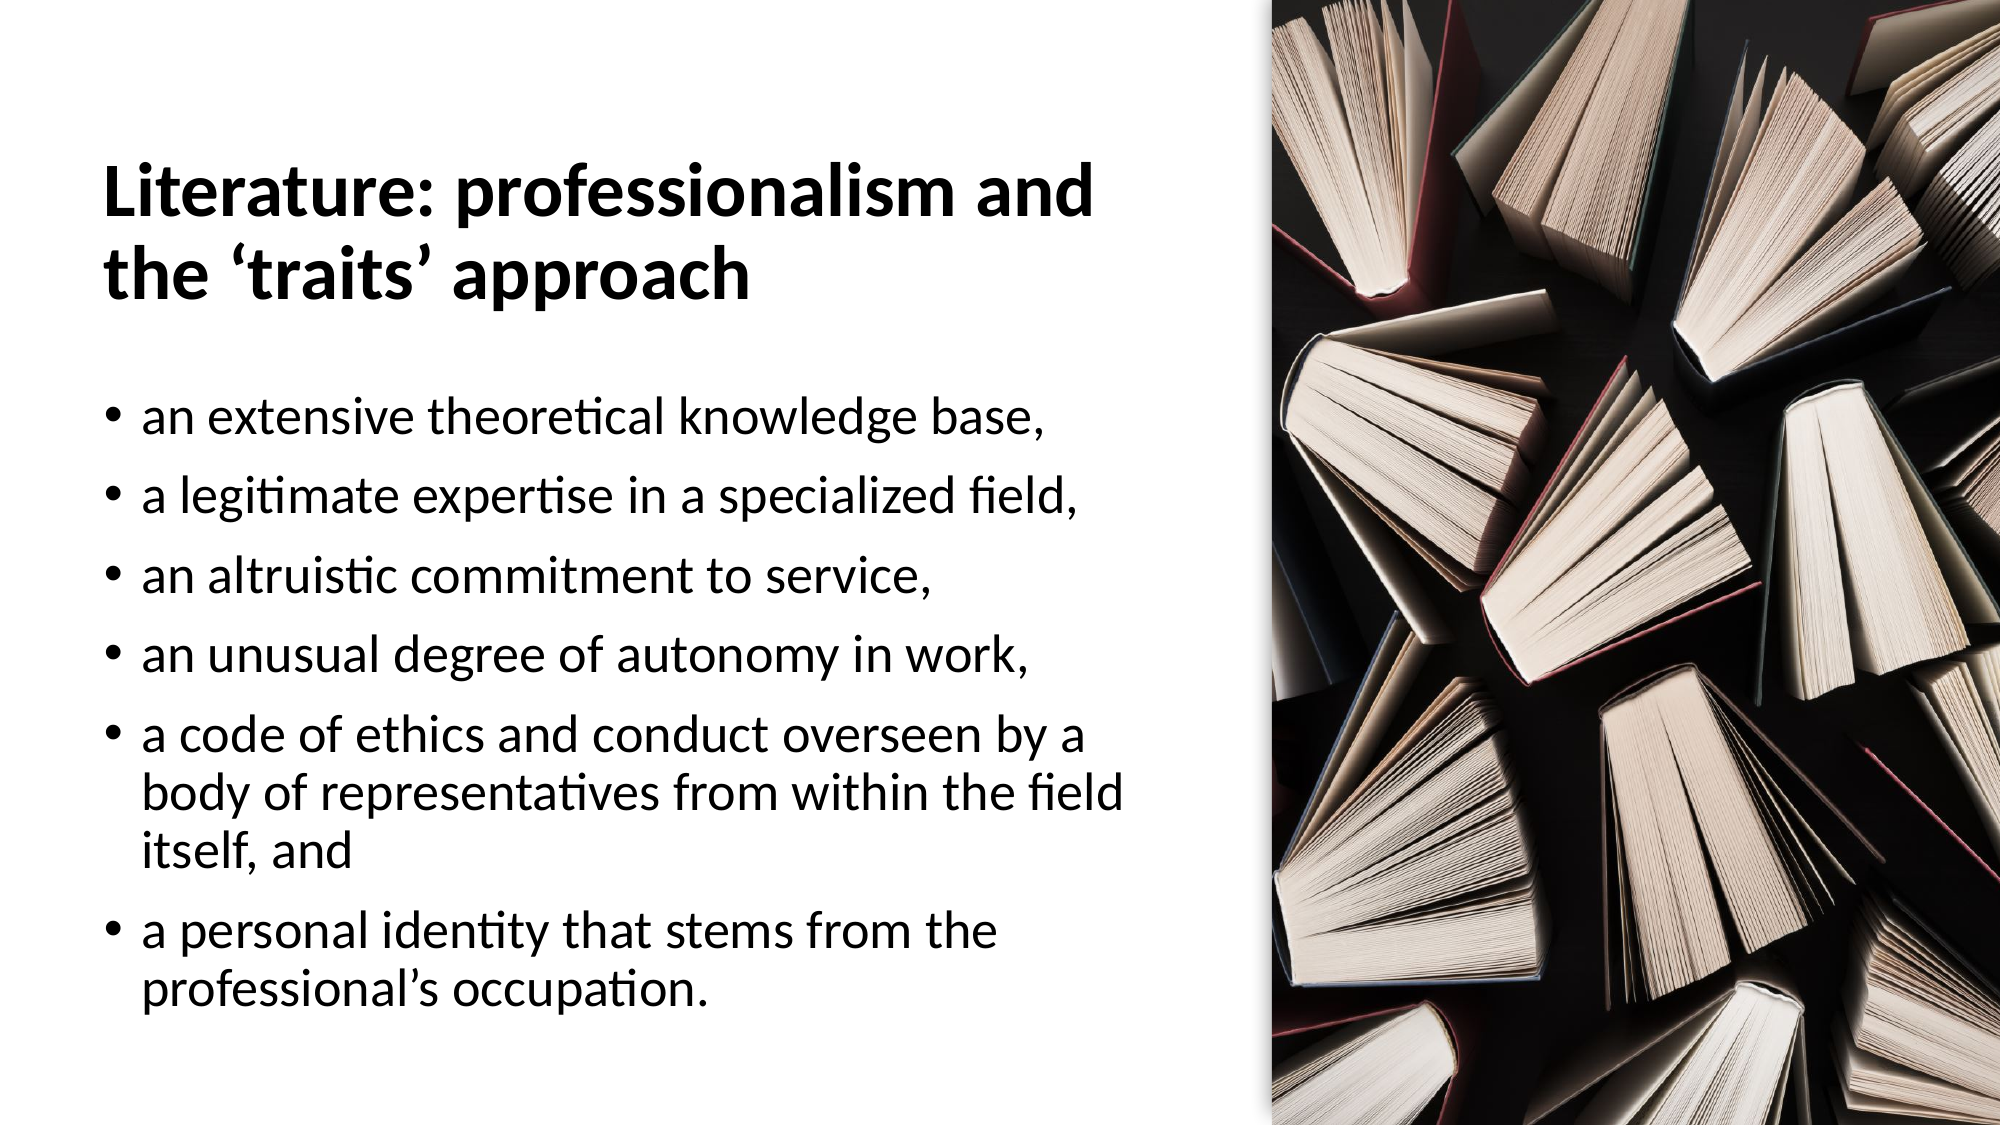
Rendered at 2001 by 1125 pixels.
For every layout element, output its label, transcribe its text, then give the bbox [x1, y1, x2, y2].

text_box [0, 0, 1271, 1125]
picture [1271, 0, 2000, 1125]
list an extensive theoretical knowledge base, a legitimate expertise in a specialized field, an altruistic commitment to service, an unusual degree of autonomy in work, a code of ethics and conduct overseen by a body of representatives from within the field itself, and a personal identity that stems from the professional’s occupation. [89, 380, 1179, 1061]
title Literature: professionalism and the ‘traits’ approach [89, 125, 1165, 341]
